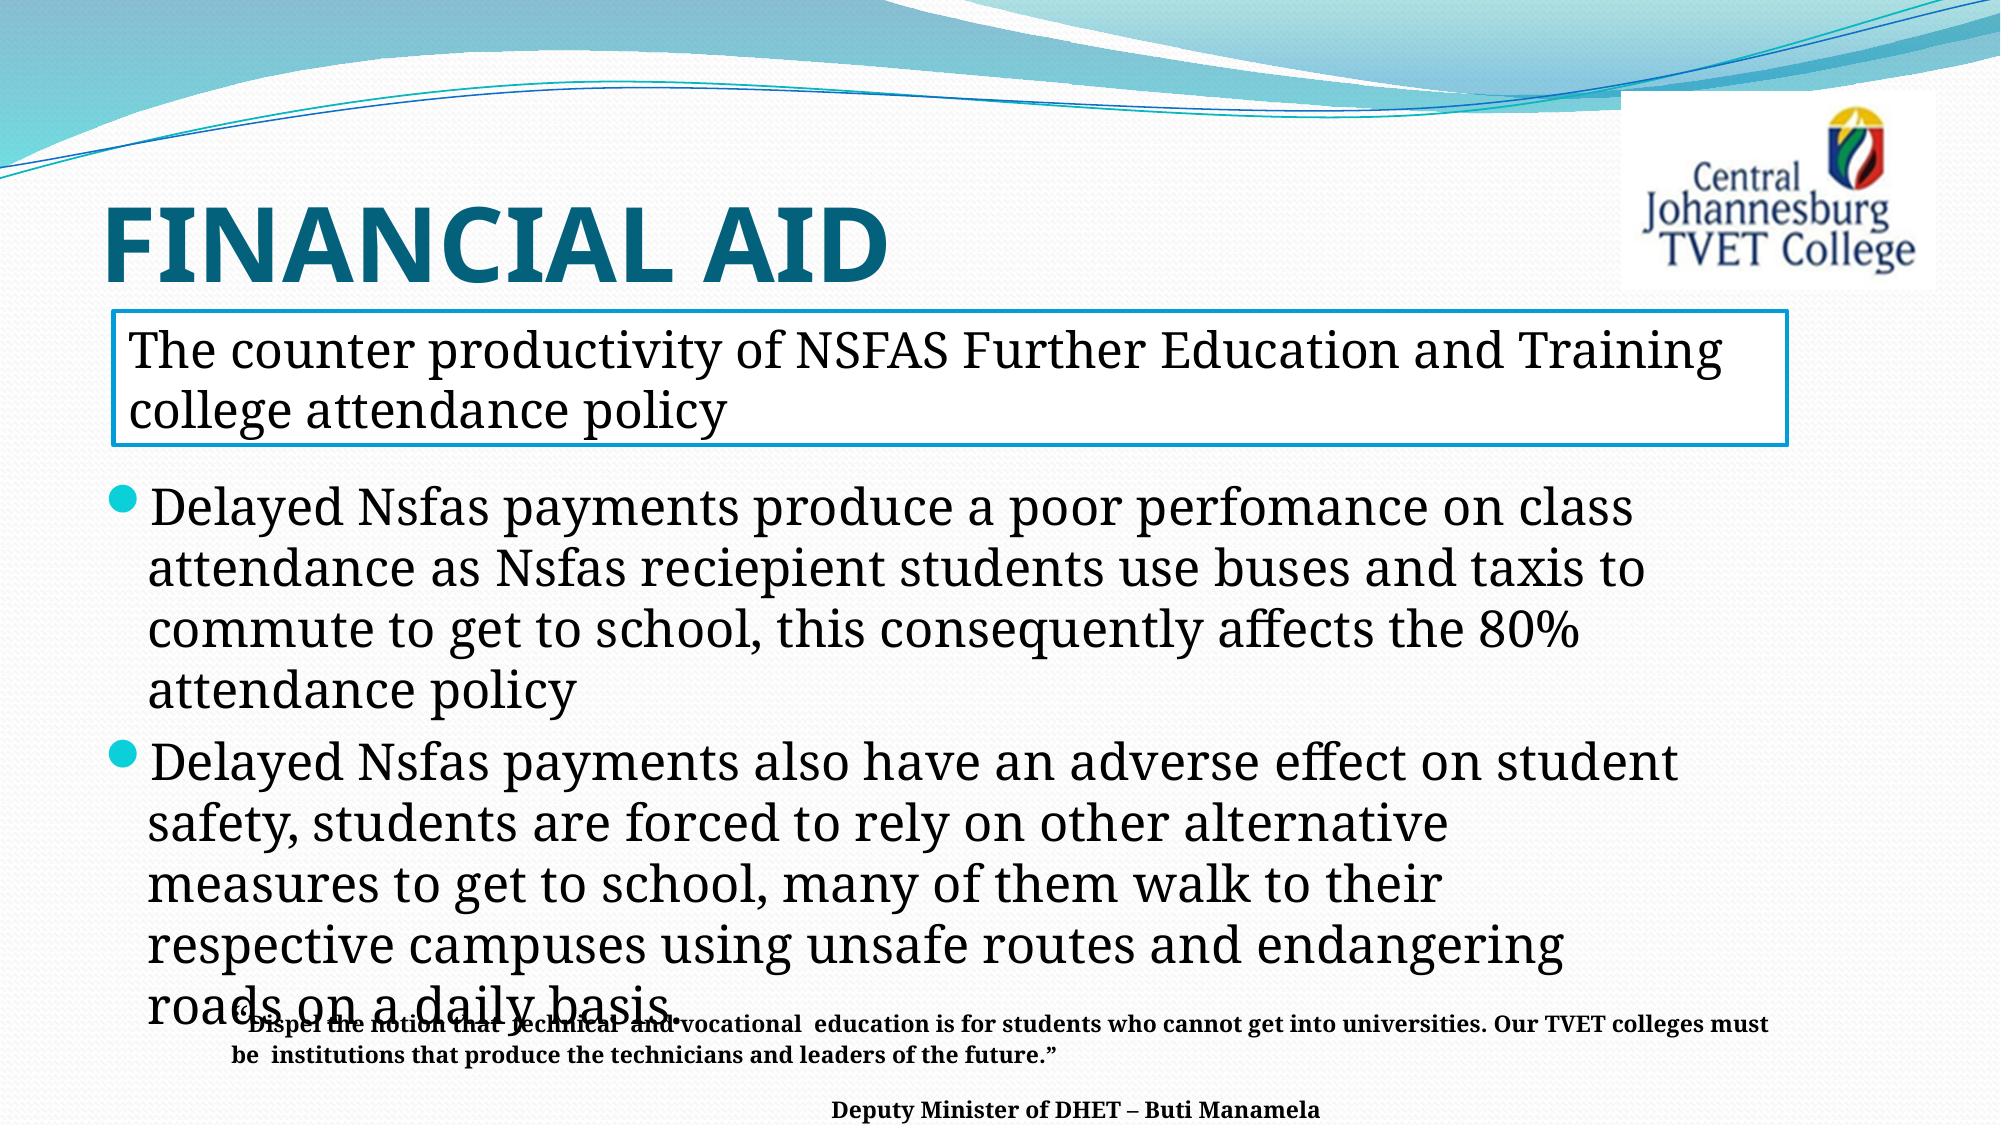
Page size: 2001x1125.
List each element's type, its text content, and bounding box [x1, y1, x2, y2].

list Delayed Nsfas payments produce a poor perfomance on class attendance as Nsfas reciepient students use buses and taxis to commute to get to school, this consequently affects the 80% attendance policy Delayed Nsfas payments also have an adverse effect on student safety, students are forced to rely on other alternative measures to get to school, many of them walk to their respective campuses using unsafe routes and endangering roads on a daily basis. [90, 467, 1702, 1043]
title FINANCIAL AID [99, 115, 1626, 303]
text_box The counter productivity of NSFAS Further Education and Training college attendance policy [111, 309, 1789, 447]
text_box “Dispel the notion that technical and vocational education is for students who cannot get into universities. Our TVET colleges must be institutions that produce the technicians and leaders of the future.” Deputy Minister of DHET – Buti Manamela [216, 987, 1813, 1125]
picture [1621, 91, 1937, 291]
